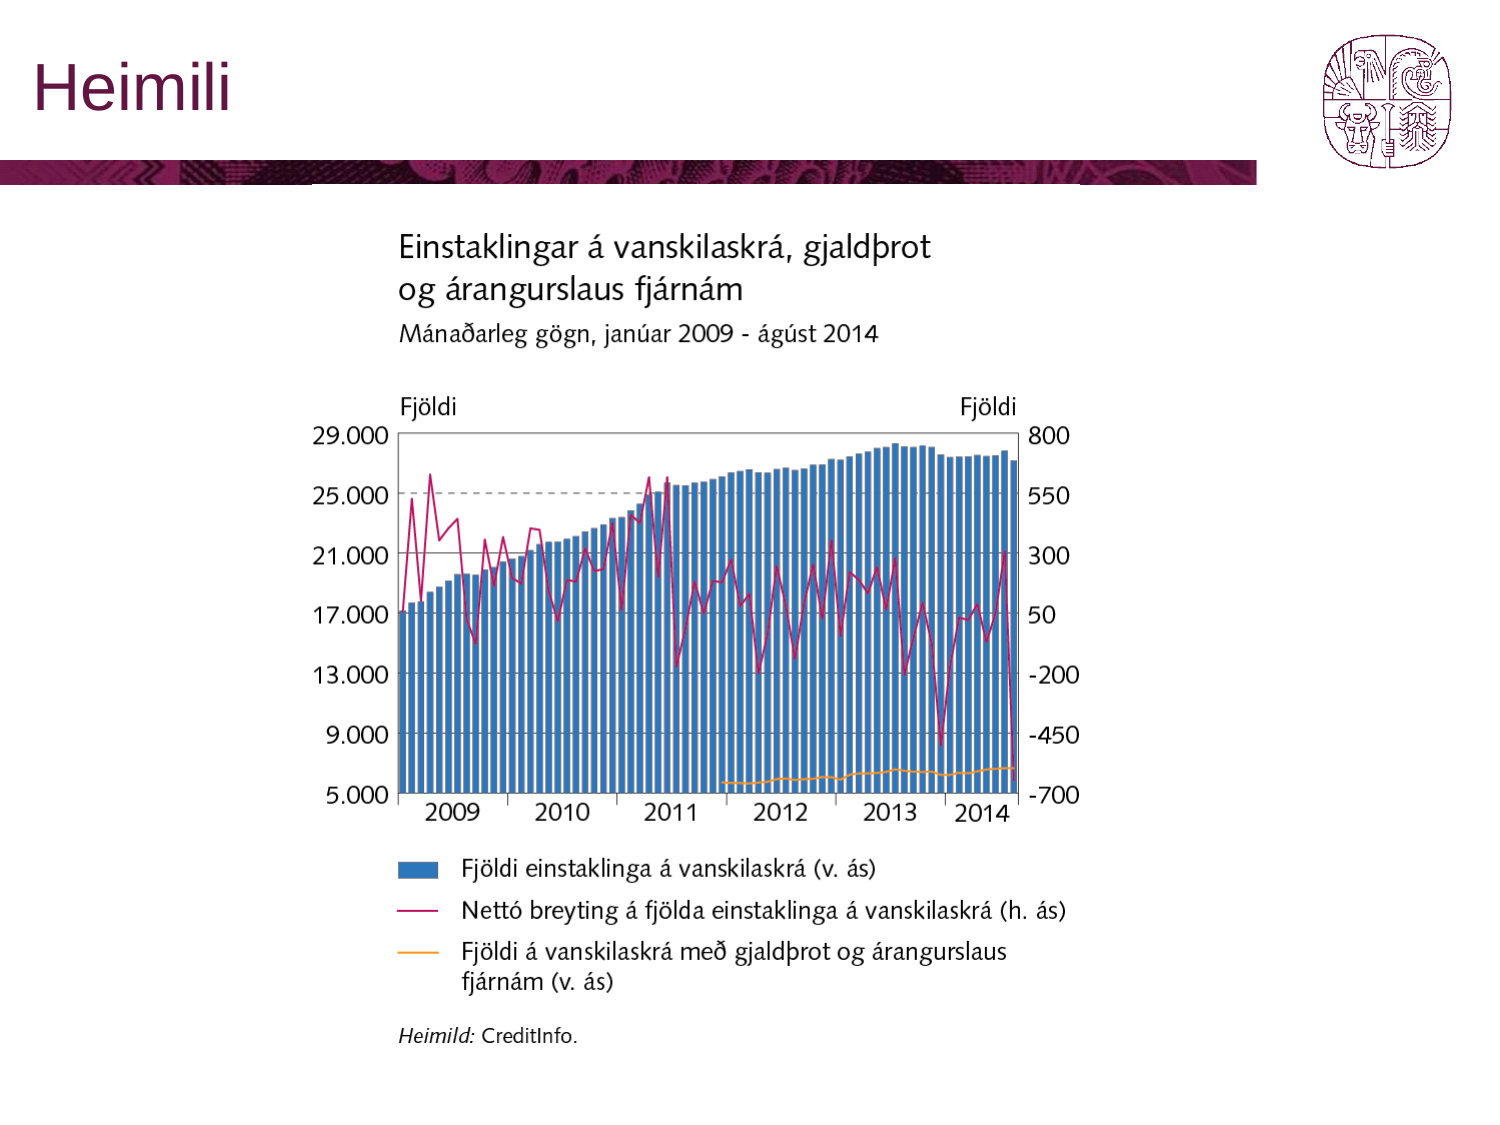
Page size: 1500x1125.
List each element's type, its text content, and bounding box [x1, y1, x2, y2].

picture [1316, 31, 1456, 173]
title Heimili [17, 19, 1247, 149]
picture [0, 160, 1258, 1049]
